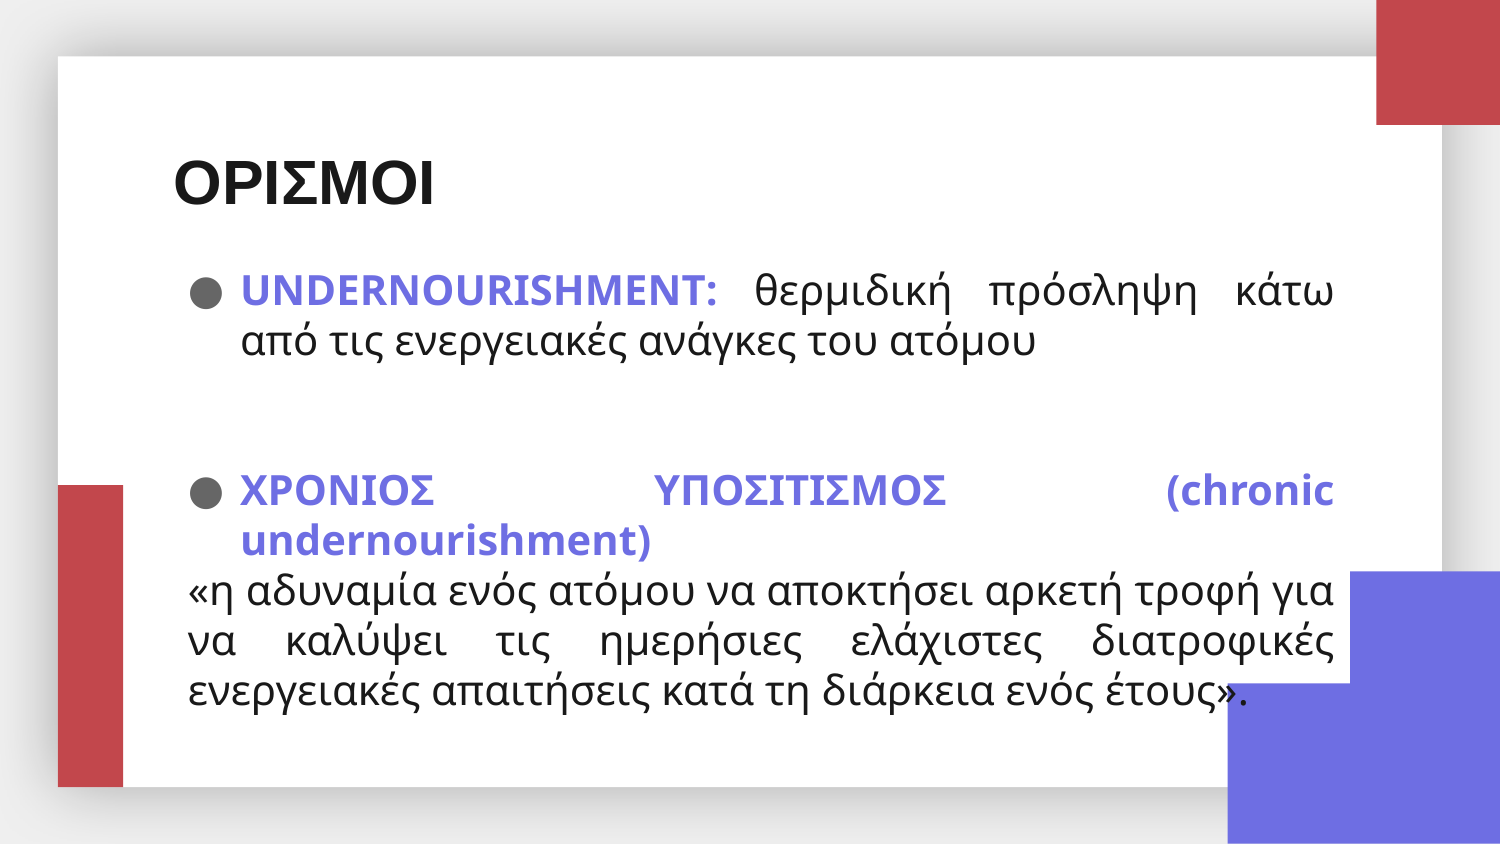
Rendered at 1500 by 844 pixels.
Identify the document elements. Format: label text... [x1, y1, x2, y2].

list UNDERNOURISHMENT: θερμιδική πρόσληψη κάτω από τις ενεργειακές ανάγκες του ατόμου ΧΡΟΝΙΟΣ ΥΠΟΣΙΤΙΣΜΟΣ (chronic undernourishment) «η αδυναμία ενός ατόμου να αποκτήσει αρκετή τροφή για να καλύψει τις ημερήσιες ελάχιστες διατροφικές ενεργειακές απαιτήσεις κατά τη διάρκεια ενός έτους». [150, 293, 1350, 684]
title ΟΡΙΣΜΟΙ [158, 138, 1370, 232]
